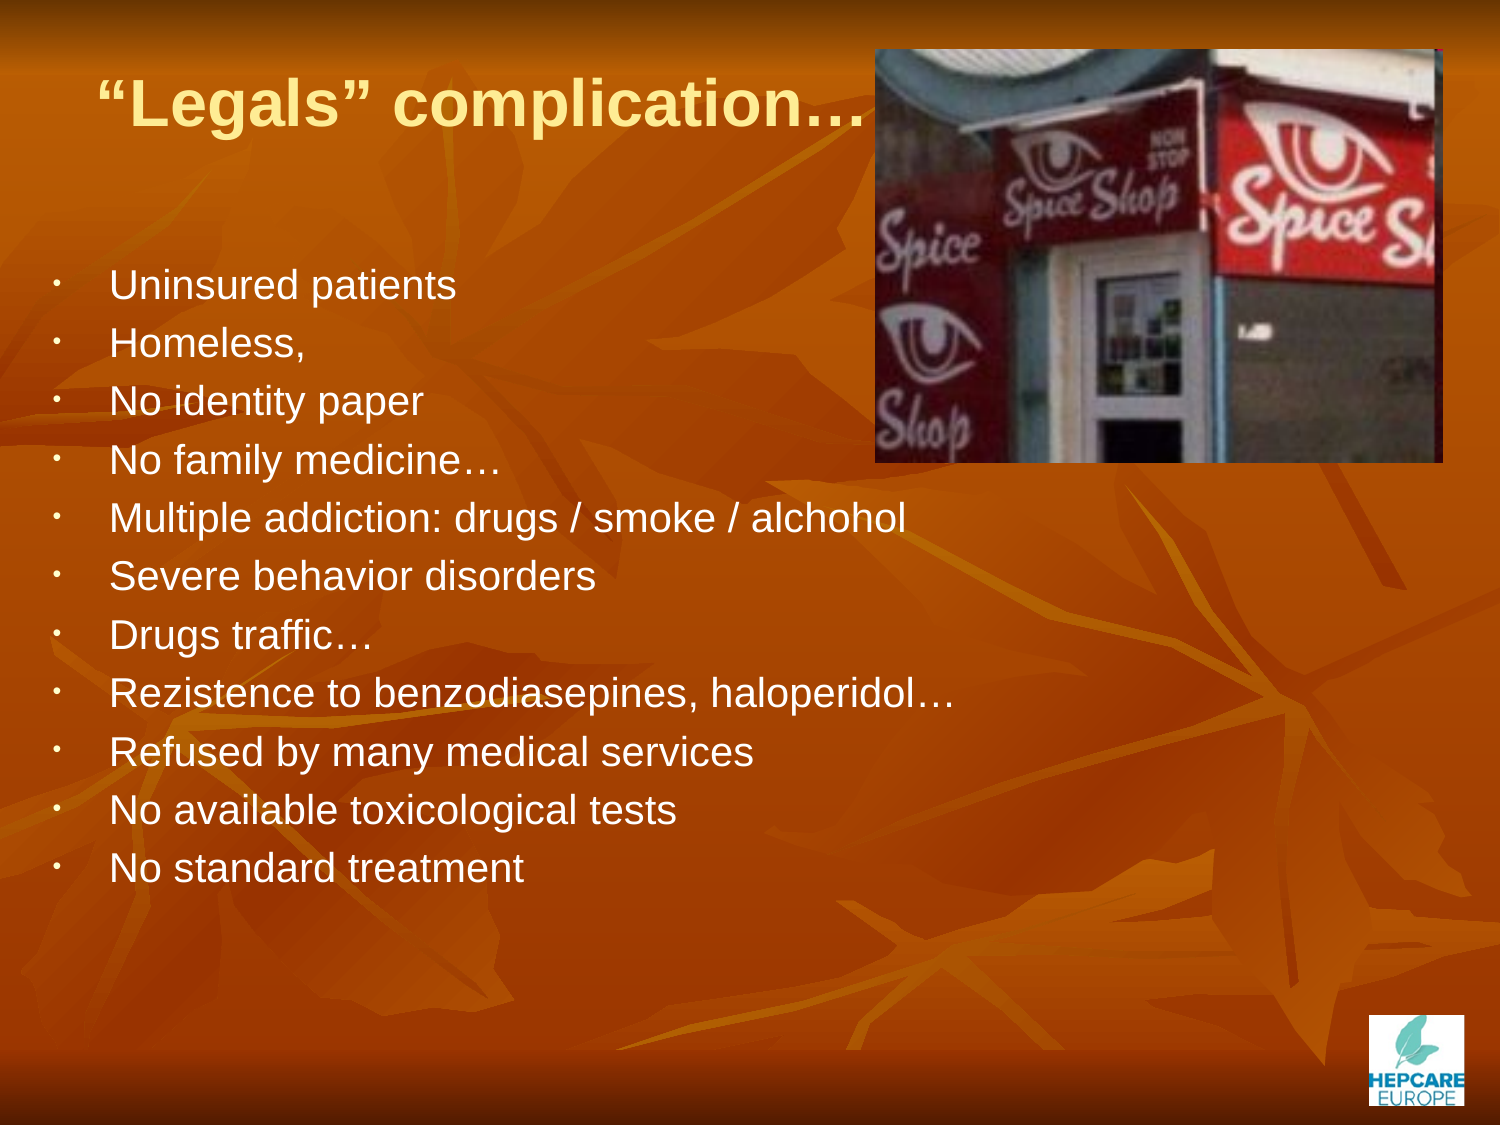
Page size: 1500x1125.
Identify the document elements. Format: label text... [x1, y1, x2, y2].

subtitle Uninsured patients Homeless, No identity paper No family medicine… Multiple addiction: drugs / smoke / alchohol Severe behavior disorders Drugs traffic… Rezistence to benzodiasepines, haloperidol… Refused by many medical services No available toxicological tests No standard treatment [37, 249, 1463, 1076]
picture [1369, 1015, 1466, 1107]
title “Legals” complication… [62, 37, 1500, 163]
picture [874, 49, 1443, 463]
